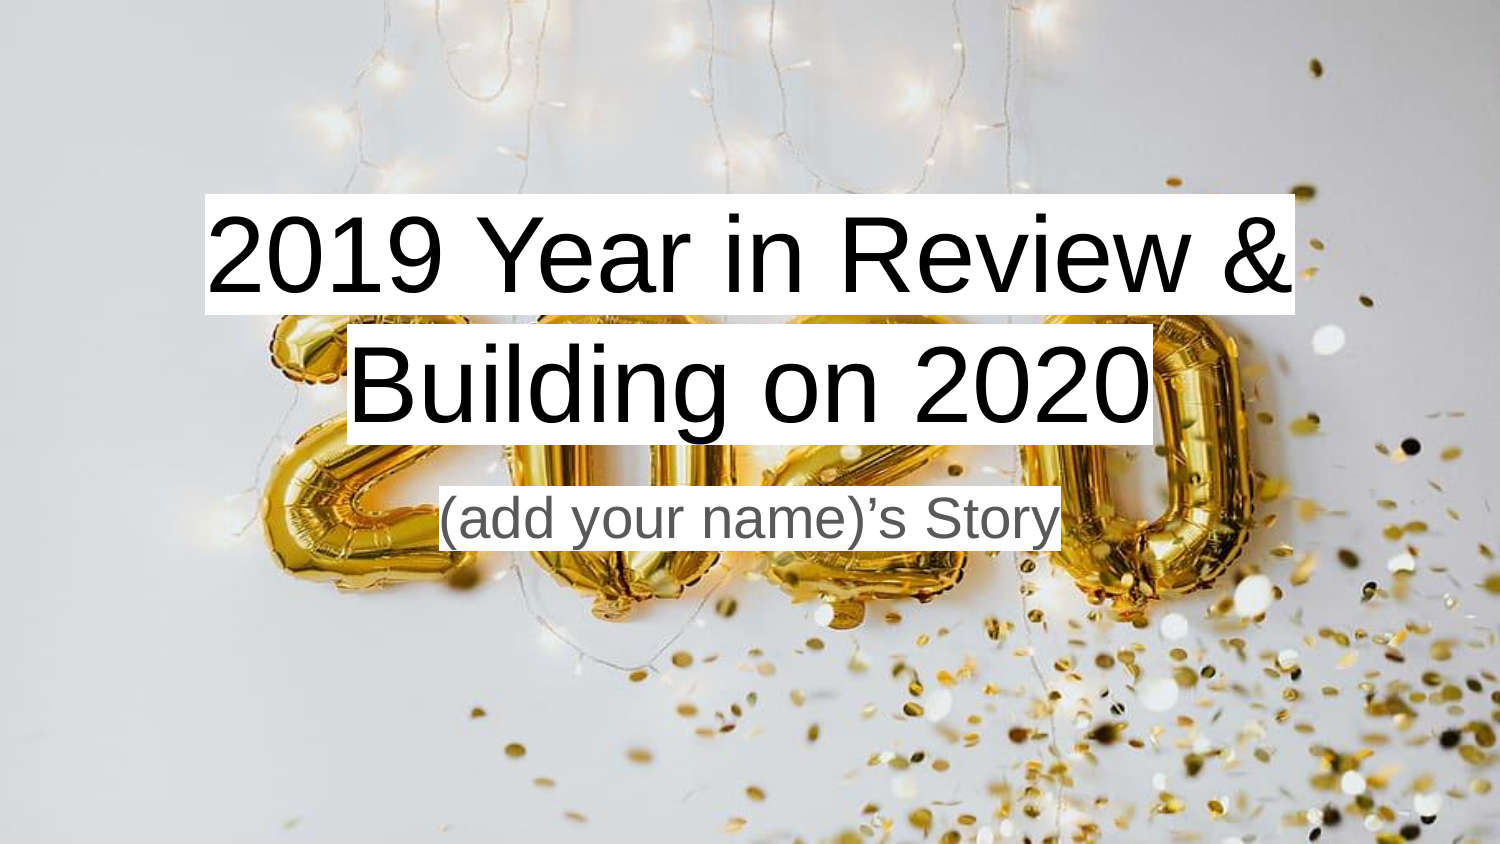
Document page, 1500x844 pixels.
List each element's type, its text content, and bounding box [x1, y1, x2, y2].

title 2019 Year in Review & Building on 2020 [51, 122, 1449, 459]
picture [0, 0, 1500, 844]
subtitle (add your name)’s Story [51, 464, 1449, 595]
